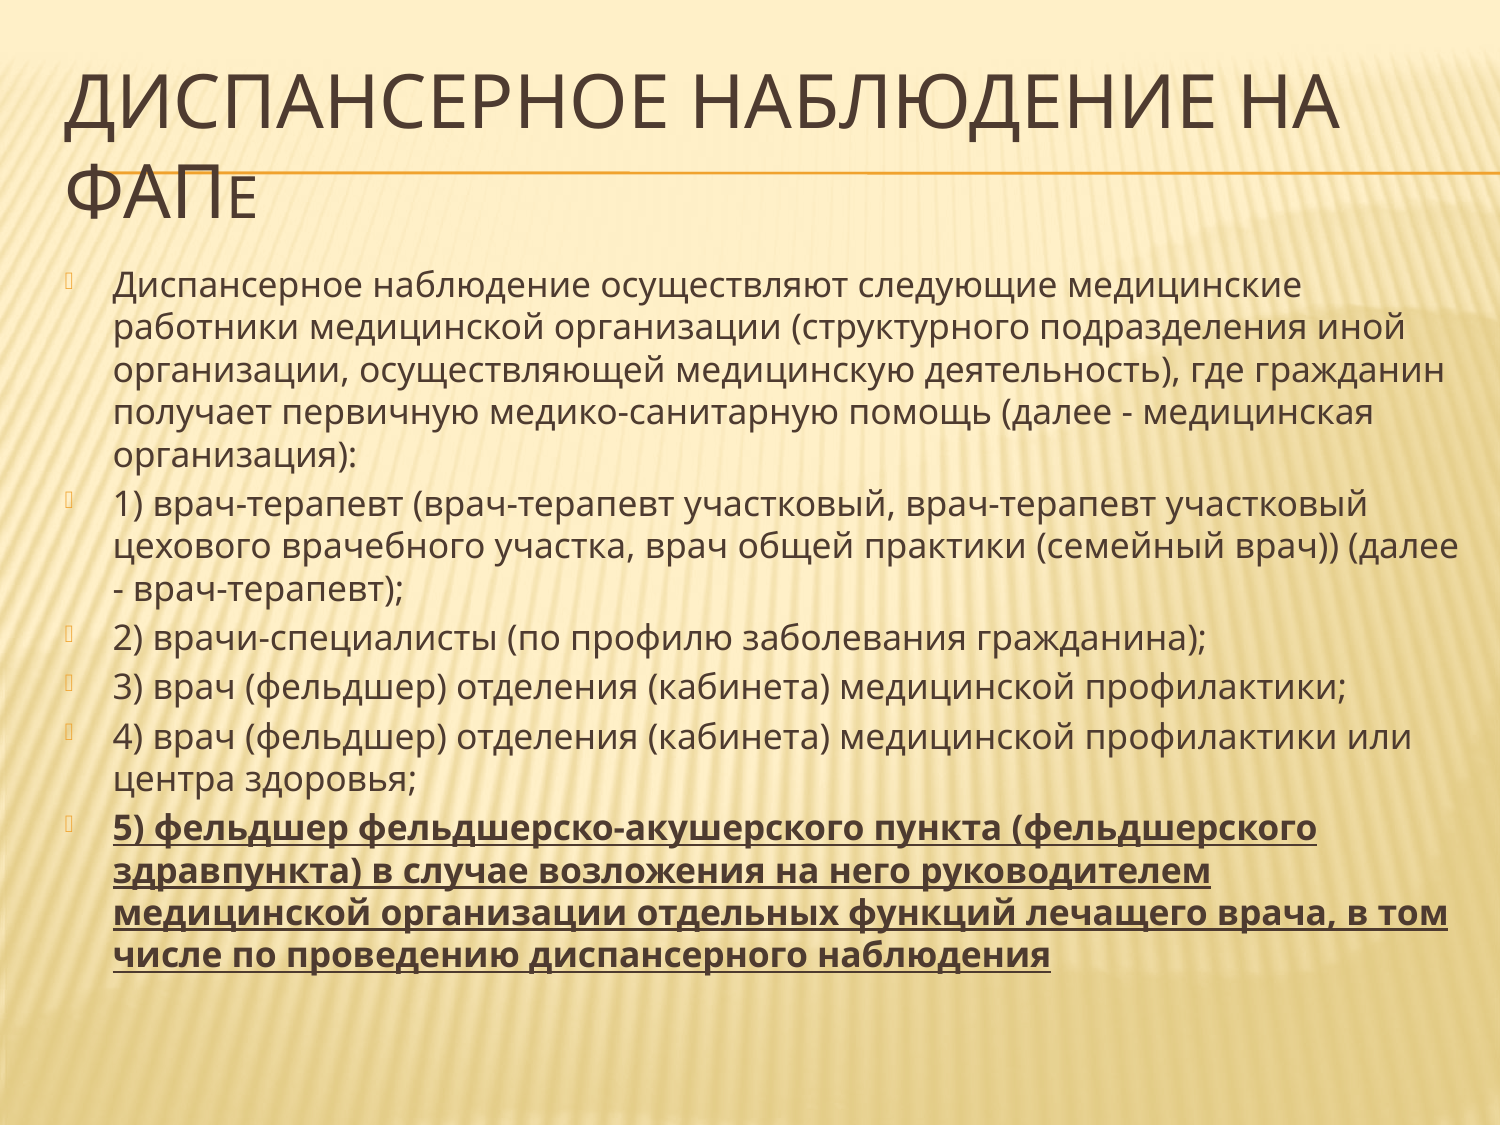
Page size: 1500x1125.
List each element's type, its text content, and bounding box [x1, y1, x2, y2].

list Диспансерное наблюдение осуществляют следующие медицинские работники медицинской организации (структурного подразделения иной организации, осуществляющей медицинскую деятельность), где гражданин получает первичную медико-санитарную помощь (далее - медицинская организация): 1) врач-терапевт (врач-терапевт участковый, врач-терапевт участковый цехового врачебного участка, врач общей практики (семейный врач)) (далее - врач-терапевт); 2) врачи-специалисты (по профилю заболевания гражданина); 3) врач (фельдшер) отделения (кабинета) медицинской профилактики; 4) врач (фельдшер) отделения (кабинета) медицинской профилактики или центра здоровья; 5) фельдшер фельдшерско-акушерского пункта (фельдшерского здравпункта) в случае возложения на него руководителем медицинской организации отдельных функций лечащего врача, в том числе по проведению диспансерного наблюдения [50, 254, 1475, 998]
title Диспансерное наблюдение на ФАПе [50, 75, 1475, 213]
